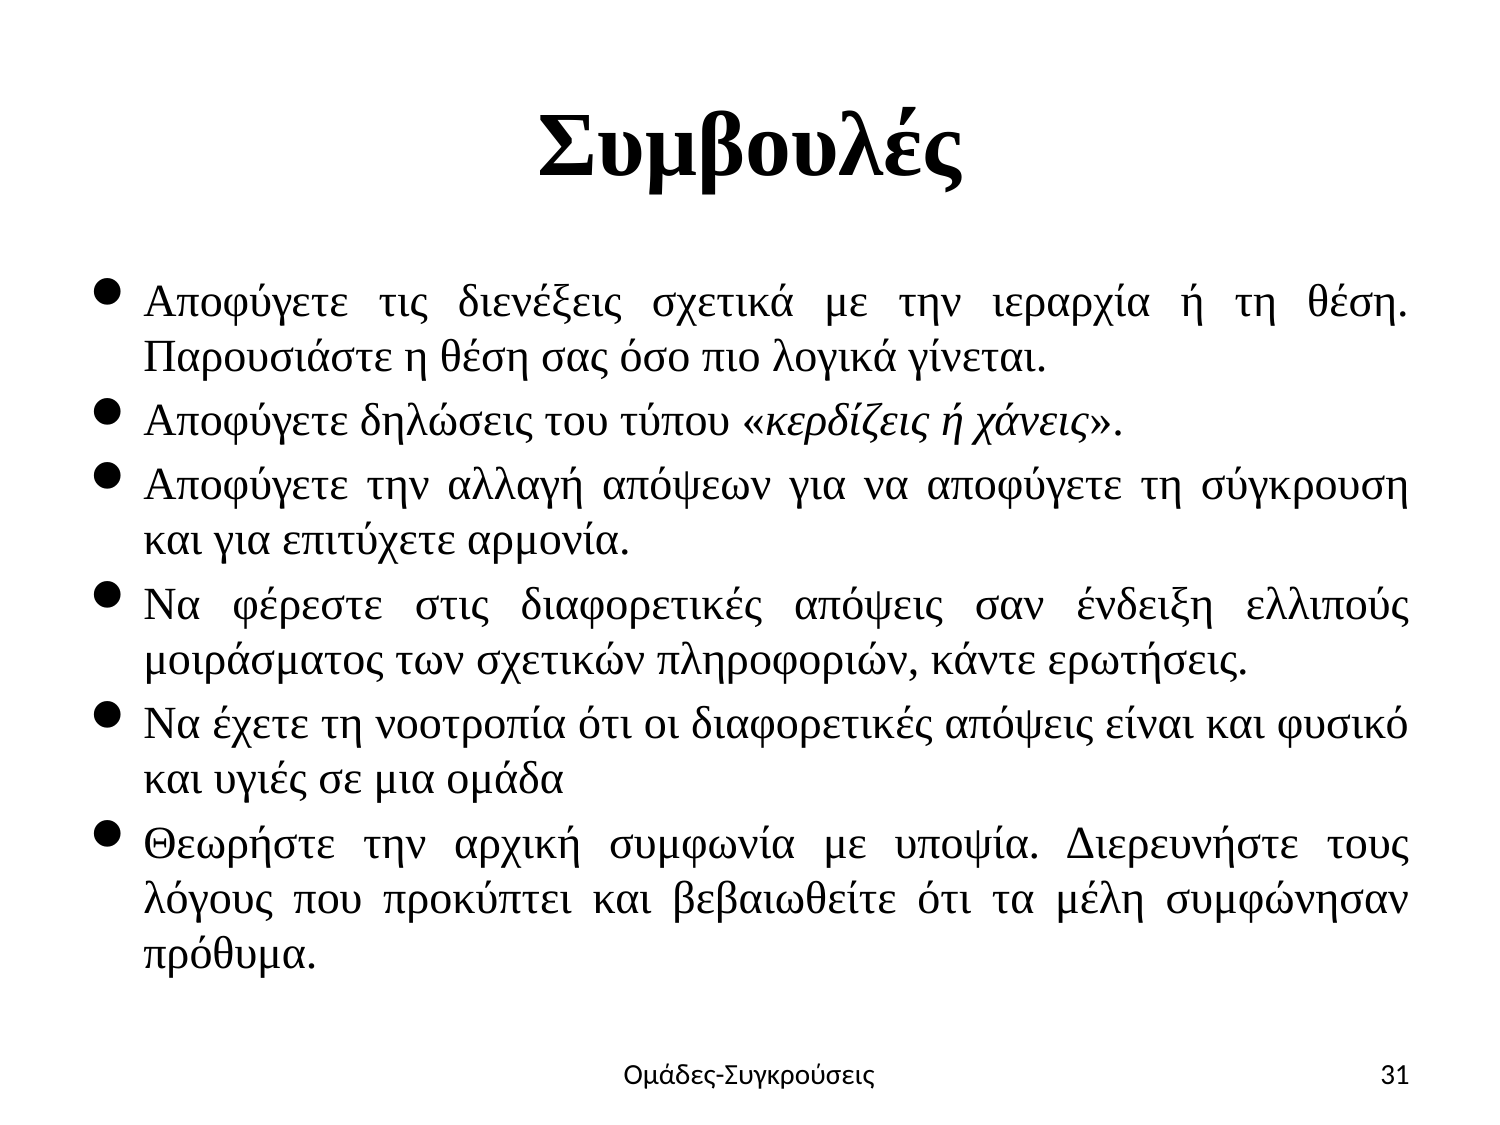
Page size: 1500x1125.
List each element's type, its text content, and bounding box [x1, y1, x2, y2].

list Αποφύγετε τις διενέξεις σχετικά με την ιεραρχία ή τη θέση. Παρουσιάστε η θέση σας όσο πιο λογικά γίνεται. Αποφύγετε δηλώσεις του τύπου «κερδίζεις ή χάνεις». Αποφύγετε την αλλαγή απόψεων για να αποφύγετε τη σύγκρουση και για επιτύχετε αρμονία. Να φέρεστε στις διαφορετικές απόψεις σαν ένδειξη ελλιπούς μοιράσματος των σχετικών πληροφοριών, κάντε ερωτήσεις. Να έχετε τη νοοτροπία ότι οι διαφορετικές απόψεις είναι και φυσικό και υγιές σε μια ομάδα Θεωρήστε την αρχική συμφωνία με υποψία. Διερευνήστε τους λόγους που προκύπτει και βεβαιωθείτε ότι τα μέλη συμφώνησαν πρόθυμα. [75, 262, 1425, 1005]
slide_number 31 [1074, 1042, 1425, 1103]
footer Ομάδες-Συγκρούσεις [500, 1042, 998, 1103]
title Συμβουλές [75, 45, 1425, 233]
